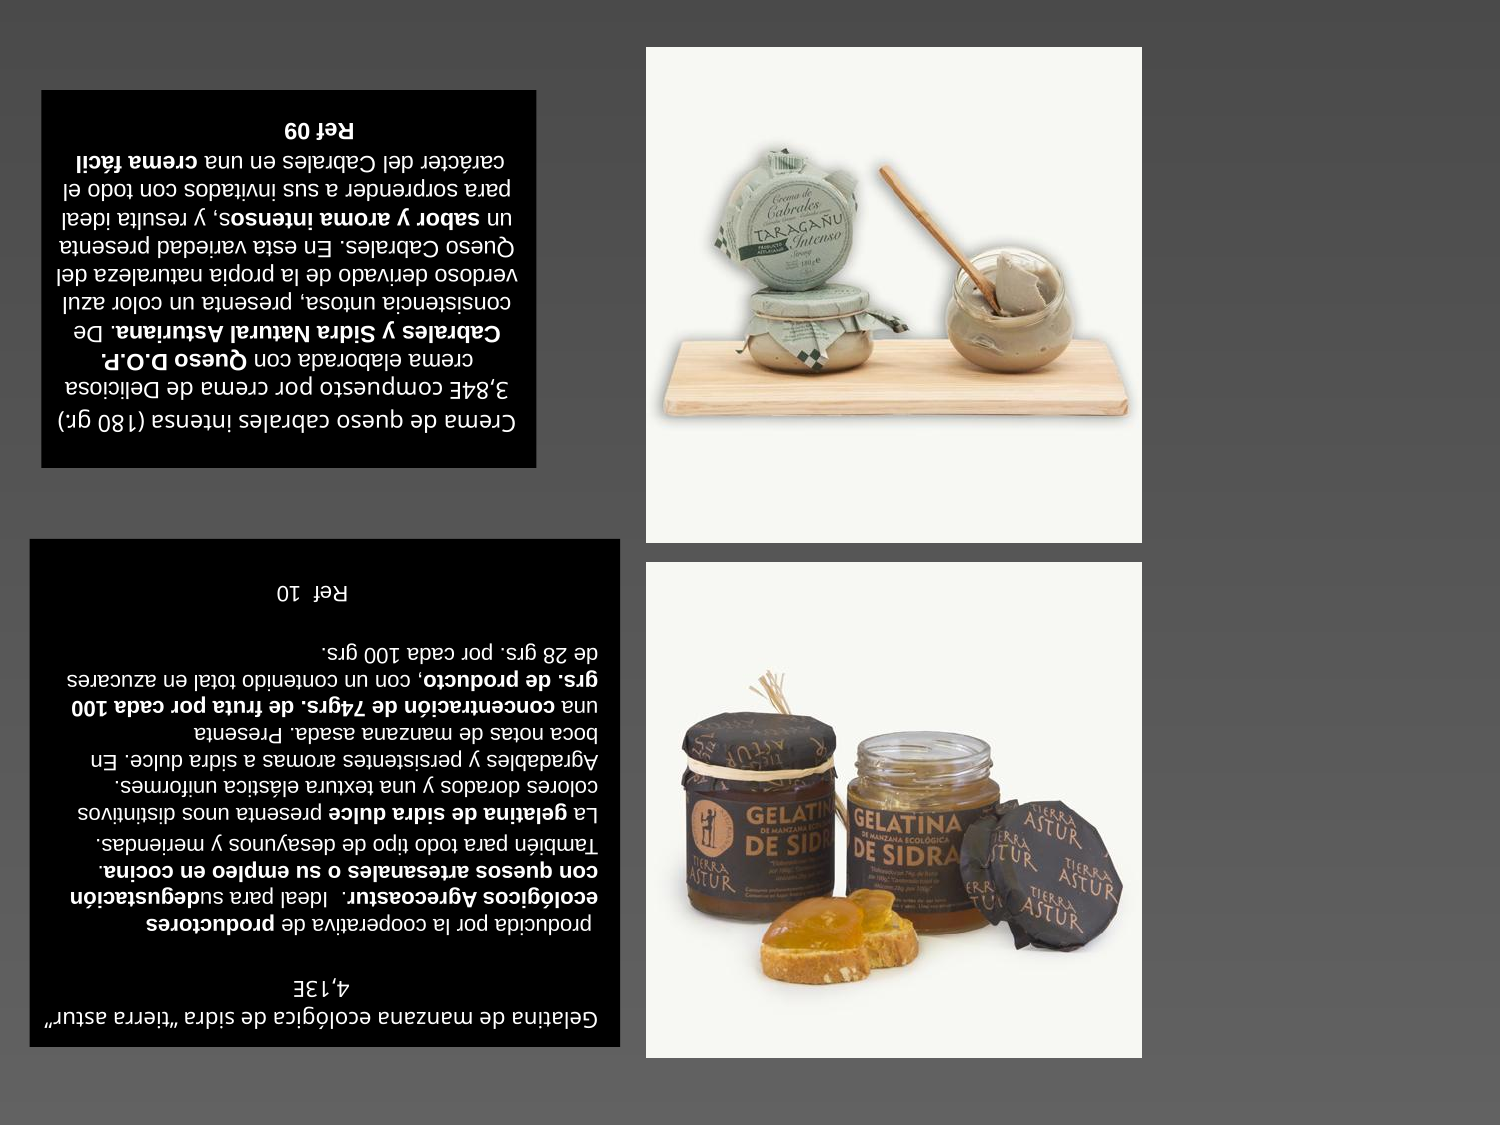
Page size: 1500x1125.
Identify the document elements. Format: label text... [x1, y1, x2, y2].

list Crema de queso cabrales intensa (180 gr.) 3,84E compuesto por crema de Deliciosa crema elaborada con Queso D.O.P. Cabrales y Sidra Natural Asturiana. De consistencia untosa, presenta un color azul verdoso derivado de la propia naturaleza del Queso Cabrales. En esta variedad presenta un sabor y aroma intensos, y resulta ideal para sorprender a sus invitados con todo el carácter del Cabrales en una crema fácil Ref 09untar. [40, 89, 537, 469]
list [646, 47, 1143, 543]
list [646, 561, 1143, 1058]
list Gelatina de manzana ecológica de sidra “tierra astur” 4,13E producida por la cooperativa de productores ecológicos Agrecoastur. Ideal para sudegustación con quesos artesanales o su empleo en cocina. También para todo tipo de desayunos y meriendas. La gelatina de sidra dulce presenta unos distintivos colores dorados y una textura elástica uniformes. Agradables y persistentes aromas a sidra dulce. En boca notas de manzana asada. Presenta una concentración de 74grs. de fruta por cada 100 grs. de producto, con un contenido total en azucares de 28 grs. por cada 100 grs. Ref 10 [28, 538, 621, 1048]
